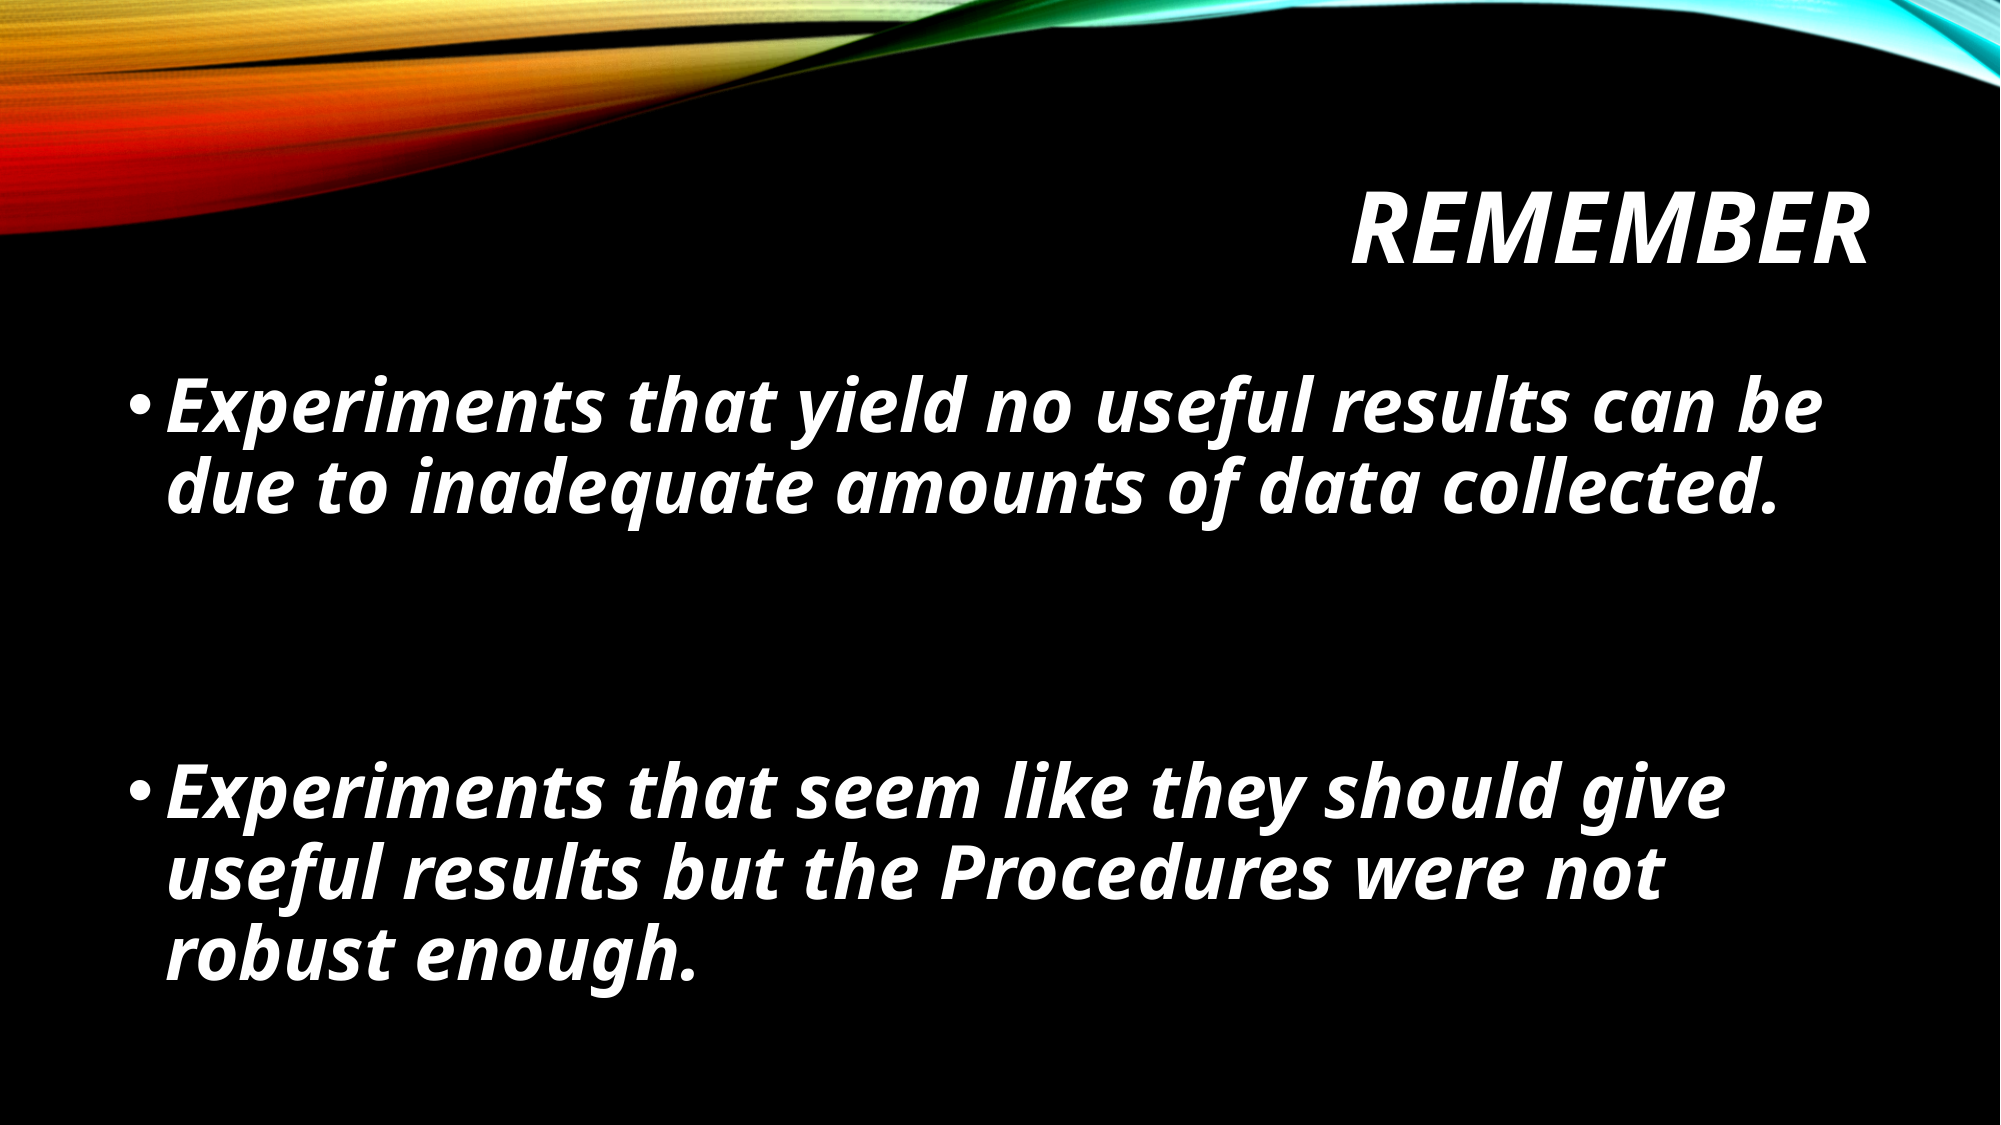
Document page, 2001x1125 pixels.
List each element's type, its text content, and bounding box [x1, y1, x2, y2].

list Experiments that yield no useful results can be due to inadequate amounts of data collected. Experiments that seem like they should give useful results but the Procedures were not robust enough. [112, 360, 1888, 1021]
title Remember [474, 125, 1888, 338]
picture [0, 0, 2000, 237]
